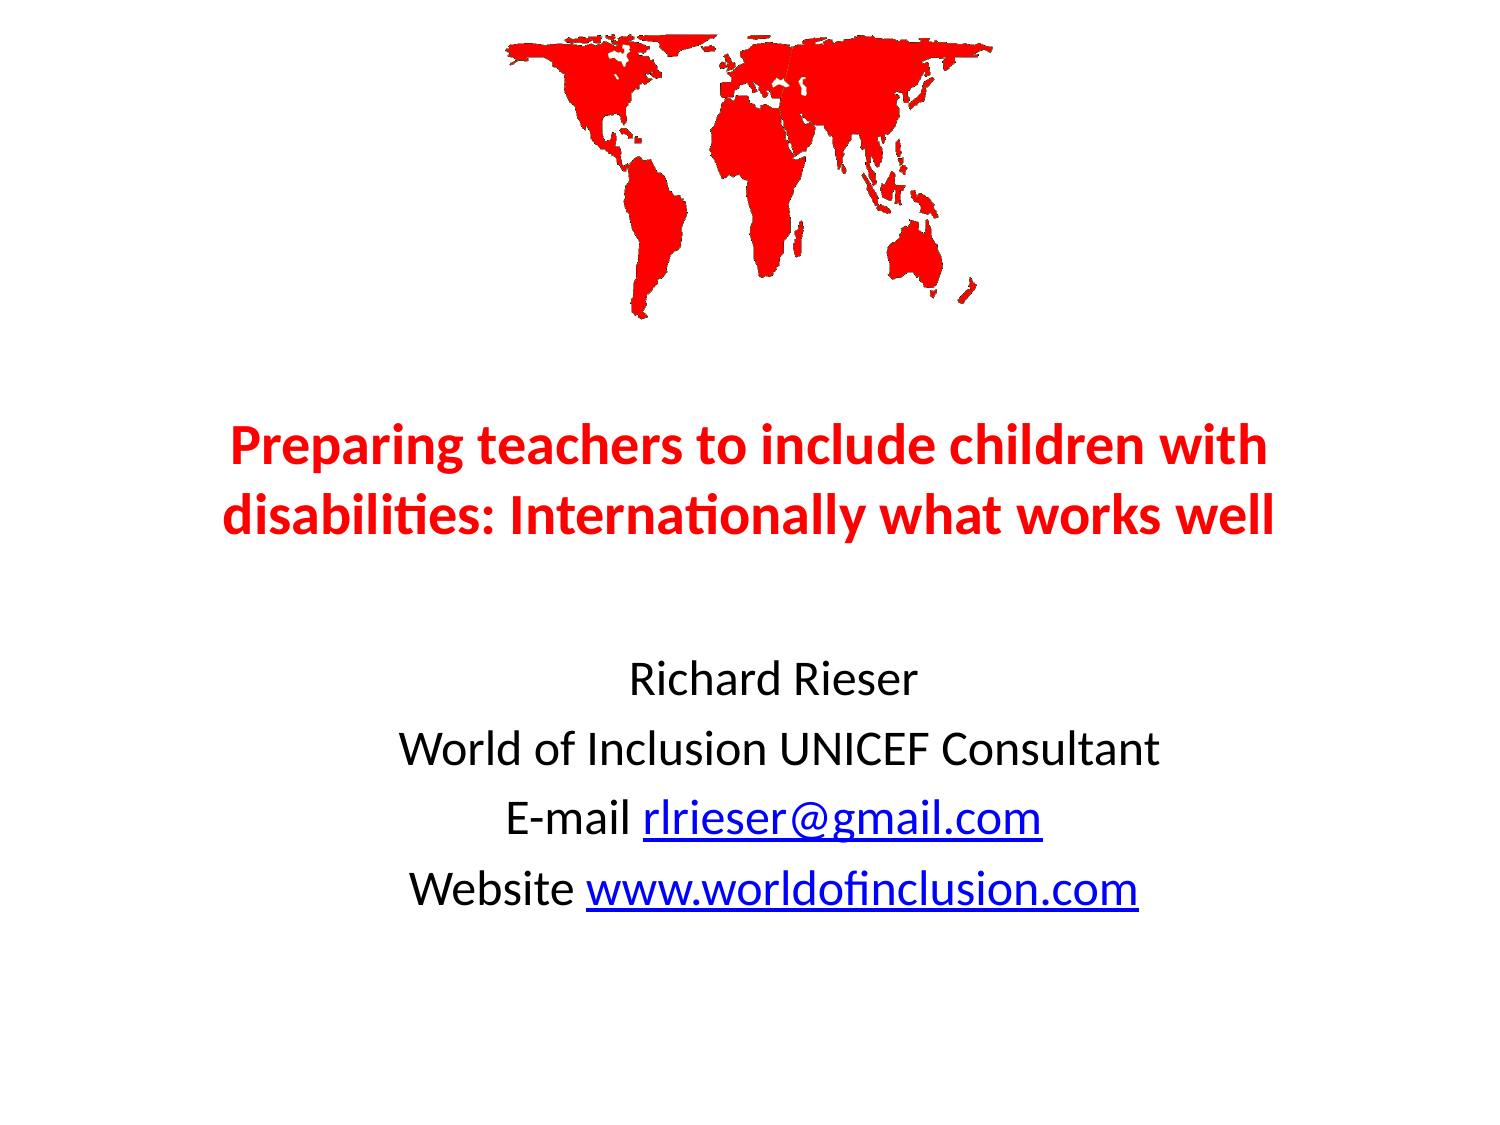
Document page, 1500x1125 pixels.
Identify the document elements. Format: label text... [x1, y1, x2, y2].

subtitle Richard Rieser World of Inclusion UNICEF Consultant E-mail rlrieser@gmail.com Website www.worldofinclusion.com [159, 637, 1400, 925]
title Preparing teachers to include children with disabilities: Internationally what works well [112, 326, 1388, 627]
picture [501, 30, 997, 322]
